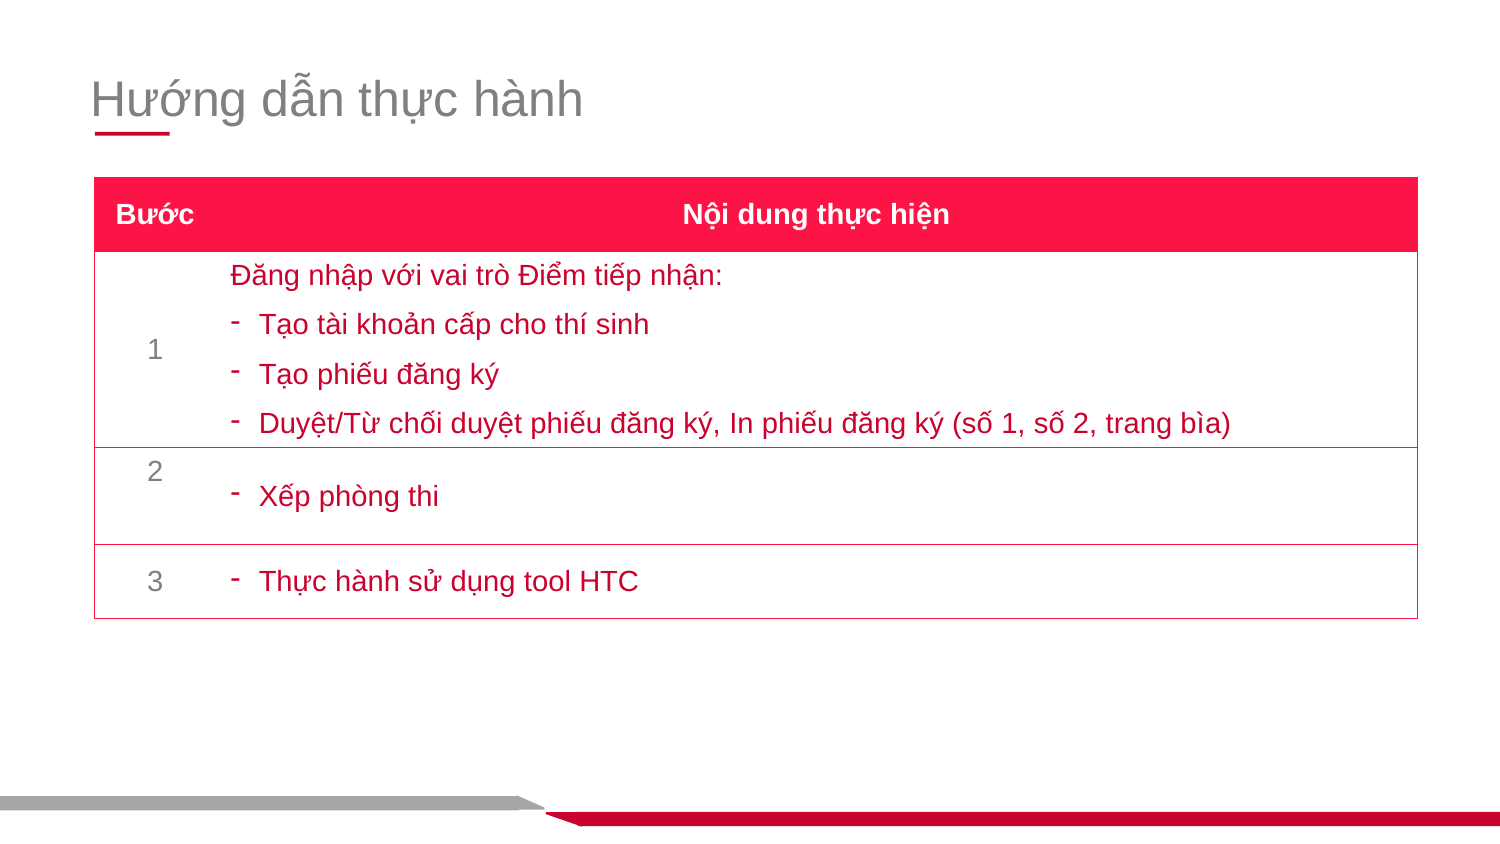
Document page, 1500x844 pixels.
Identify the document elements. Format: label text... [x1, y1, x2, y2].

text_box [545, 812, 1500, 826]
text_box Hướng dẫn thực hành [74, 53, 1425, 140]
table_cell 3 [95, 545, 216, 618]
text_box [94, 131, 170, 136]
table_cell Đăng nhập với vai trò Điểm tiếp nhận: Tạo tài khoản cấp cho thí sinh Tạo phiếu đăng ký Duyệt/Từ chối duyệt phiếu đăng ký, In phiếu đăng ký (số 1, số 2, trang bìa) [216, 252, 1417, 447]
table_header Bước [95, 178, 216, 251]
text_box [0, 797, 545, 810]
table_cell 1 [95, 252, 216, 447]
table_cell Thực hành sử dụng tool HTC [216, 545, 1417, 618]
table_cell Xếp phòng thi [216, 448, 1417, 544]
table_header Nội dung thực hiện [216, 178, 1417, 251]
table_cell 2 [95, 448, 216, 544]
